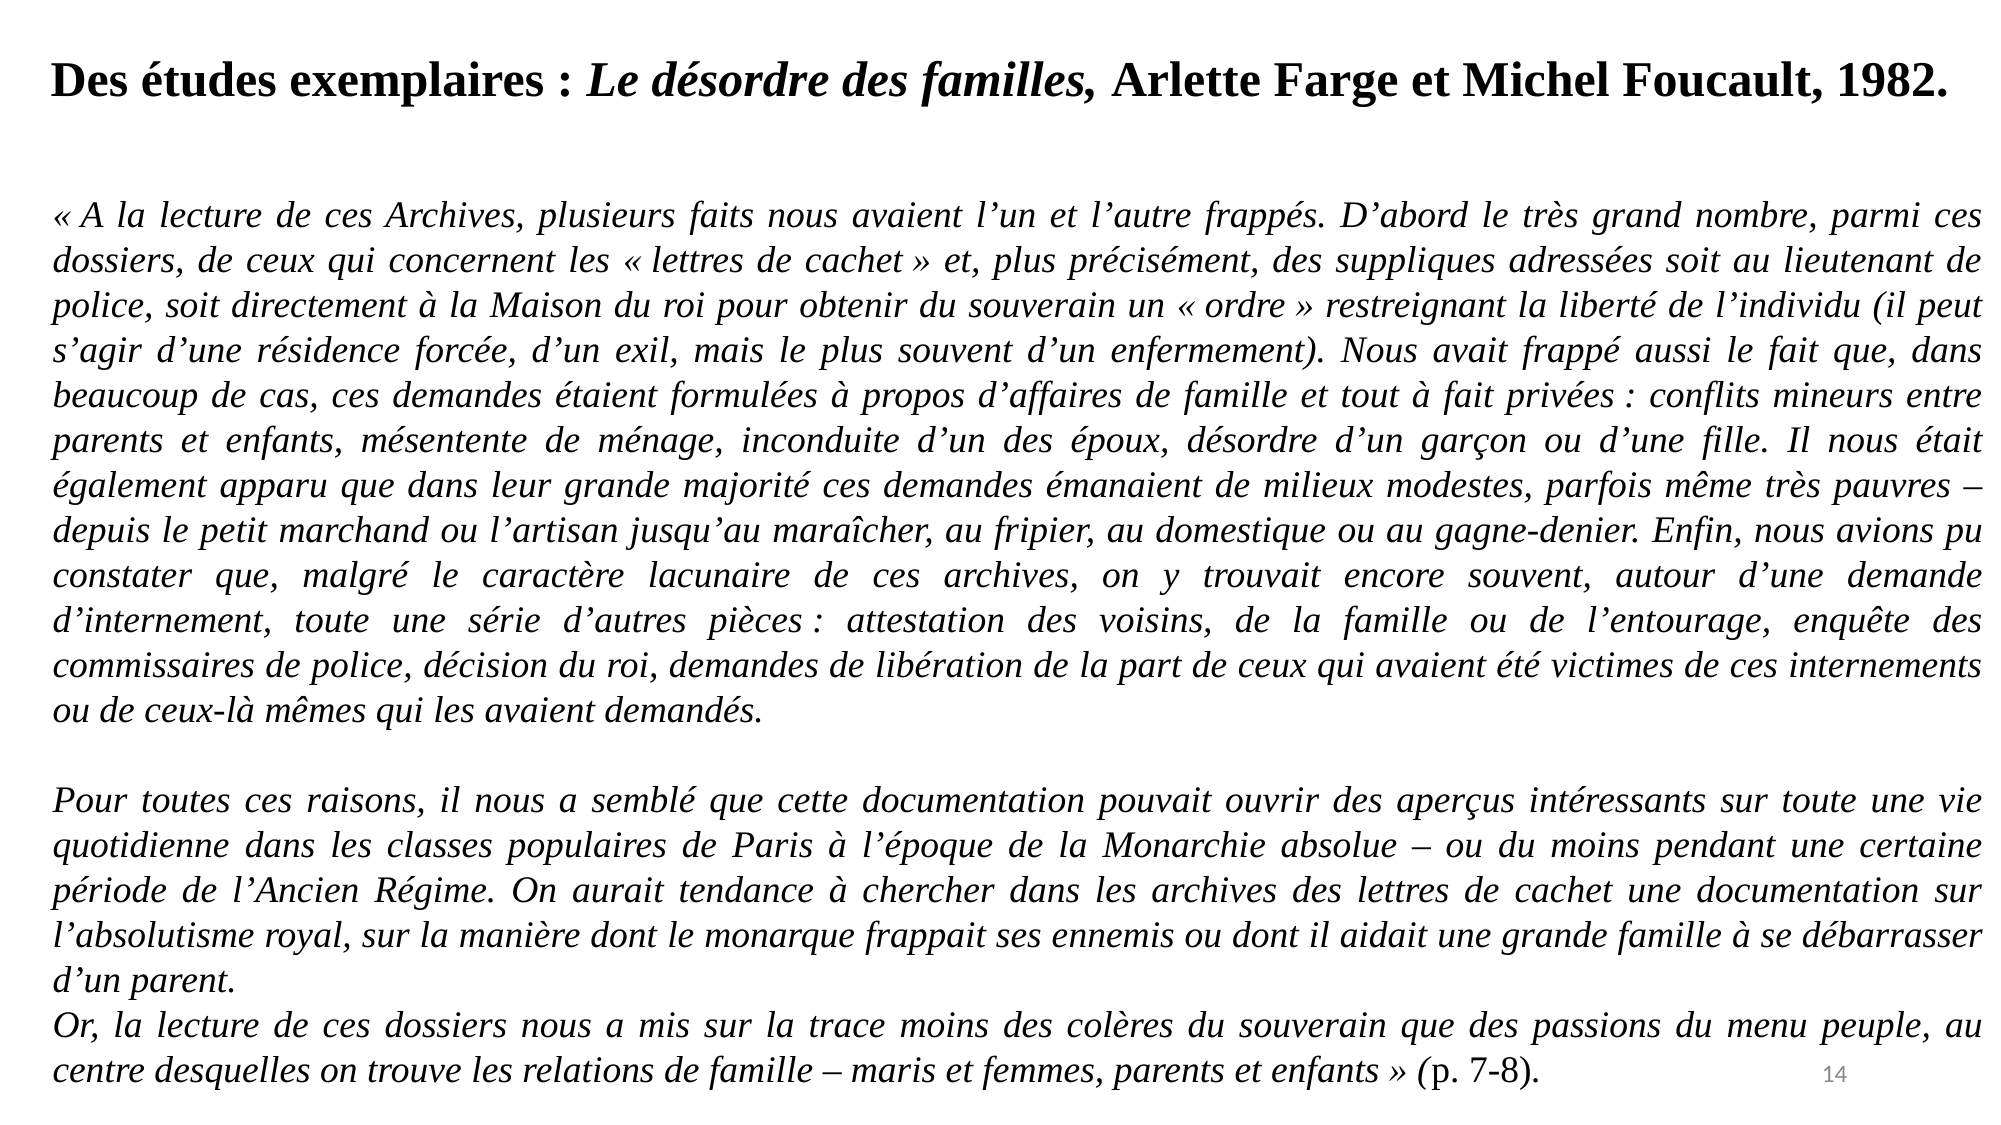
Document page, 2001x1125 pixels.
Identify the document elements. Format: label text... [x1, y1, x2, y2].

text_box 14 [1412, 1042, 1863, 1103]
title Des études exemplaires : Le désordre des familles, Arlette Farge et Michel Foucault, 1982. [0, 0, 2000, 161]
list « A la lecture de ces Archives, plusieurs faits nous avaient l’un et l’autre frappés. D’abord le très grand nombre, parmi ces dossiers, de ceux qui concernent les « lettres de cachet » et, plus précisément, des suppliques adressées soit au lieutenant de police, soit directement à la Maison du roi pour obtenir du souverain un « ordre » restreignant la liberté de l’individu (il peut s’agir d’une résidence forcée, d’un exil, mais le plus souvent d’un enfermement). Nous avait frappé aussi le fait que, dans beaucoup de cas, ces demandes étaient formulées à propos d’affaires de famille et tout à fait privées : conflits mineurs entre parents et enfants, mésentente de ménage, inconduite d’un des époux, désordre d’un garçon ou d’une fille. Il nous était également apparu que dans leur grande majorité ces demandes émanaient de milieux modestes, parfois même très pauvres – depuis le petit marchand ou l’artisan jusqu’au maraîcher, au fripier, au domestique ou au gagne-denier. Enfin, nous avions pu constater que, malgré le caractère lacunaire de ces archives, on y trouvait encore souvent, autour d’une demande d’internement, toute une série d’autres pièces : attestation des voisins, de la famille ou de l’entourage, enquête des commissaires de police, décision du roi, demandes de libération de la part de ceux qui avaient été victimes de ces internements ou de ceux-là mêmes qui les avaient demandés. Pour toutes ces raisons, il nous a semblé que cette documentation pouvait ouvrir des aperçus intéressants sur toute une vie quotidienne dans les classes populaires de Paris à l’époque de la Monarchie absolue – ou du moins pendant une certaine période de l’Ancien Régime. On aurait tendance à chercher dans les archives des lettres de cachet une documentation sur l’absolutisme royal, sur la manière dont le monarque frappait ses ennemis ou dont il aidait une grande famille à se débarrasser d’un parent. Or, la lecture de ces dossiers nous a mis sur la trace moins des colères du souverain que des passions du menu peuple, au centre desquelles on trouve les relations de famille – maris et femmes, parents et enfants » (p. 7-8). [0, 182, 2000, 1125]
